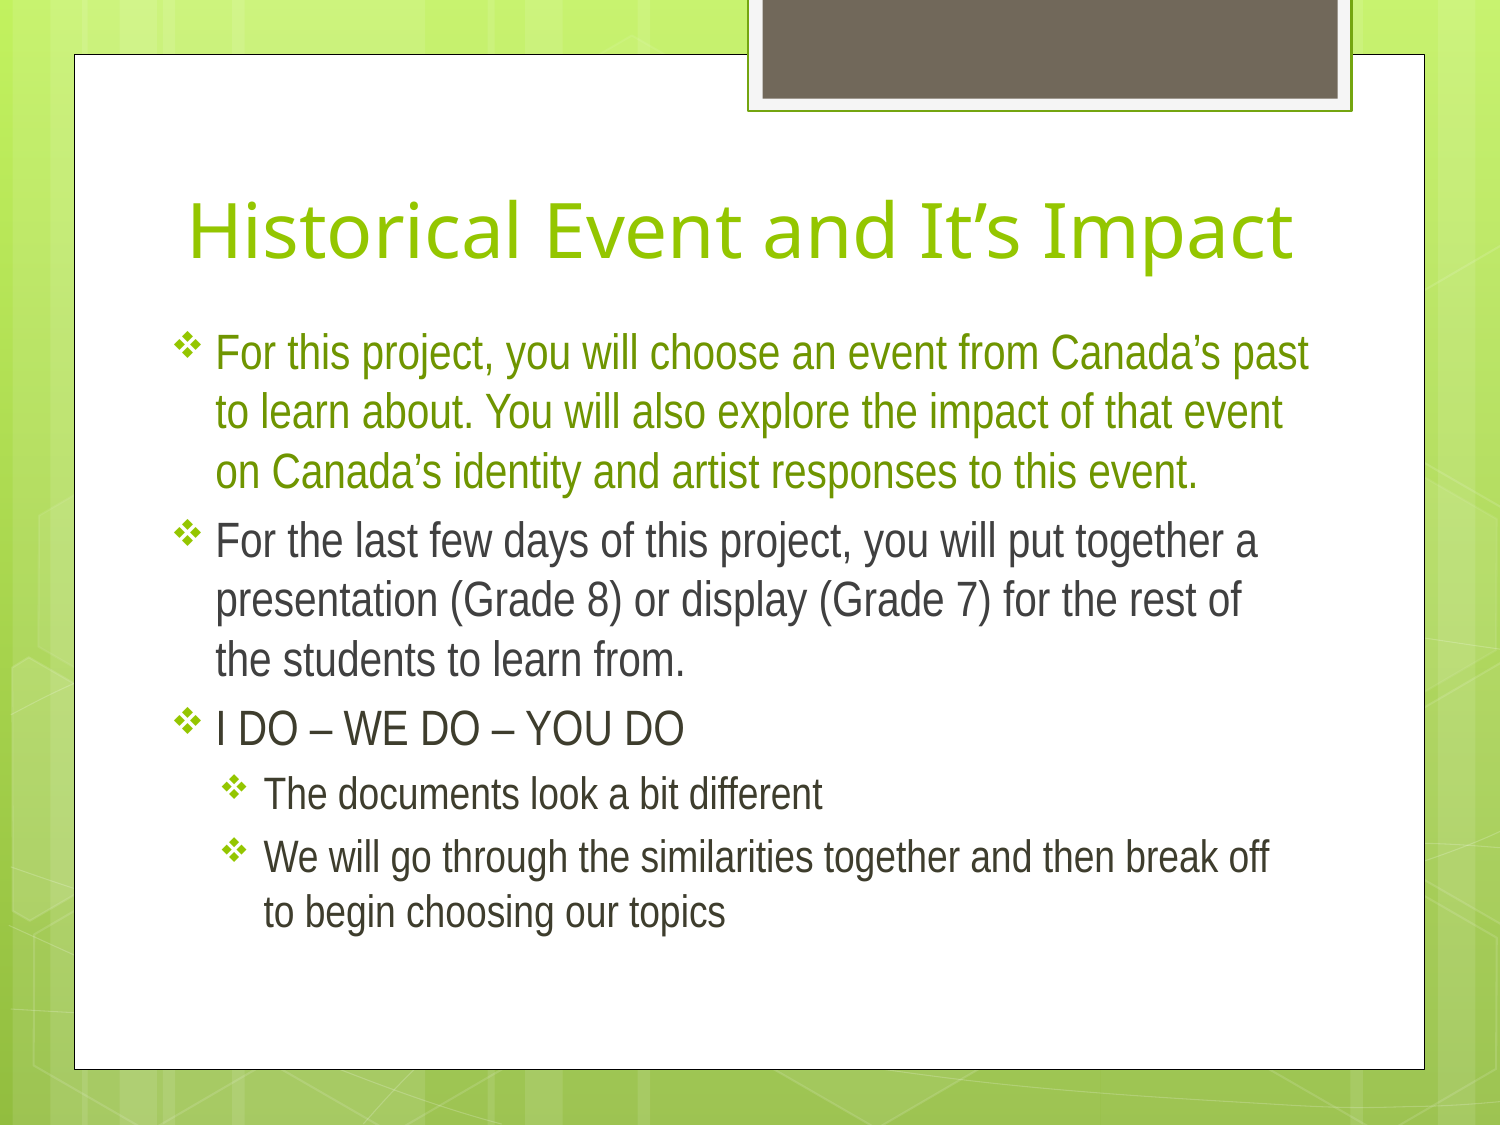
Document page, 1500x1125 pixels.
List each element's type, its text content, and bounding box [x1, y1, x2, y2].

title Historical Event and It’s Impact [171, 94, 1324, 282]
list For this project, you will choose an event from Canada’s past to learn about. You will also explore the impact of that event on Canada’s identity and artist responses to this event. For the last few days of this project, you will put together a presentation (Grade 8) or display (Grade 7) for the rest of the students to learn from. I DO – WE DO – YOU DO The documents look a bit different We will go through the similarities together and then break off to begin choosing our topics [144, 312, 1324, 967]
